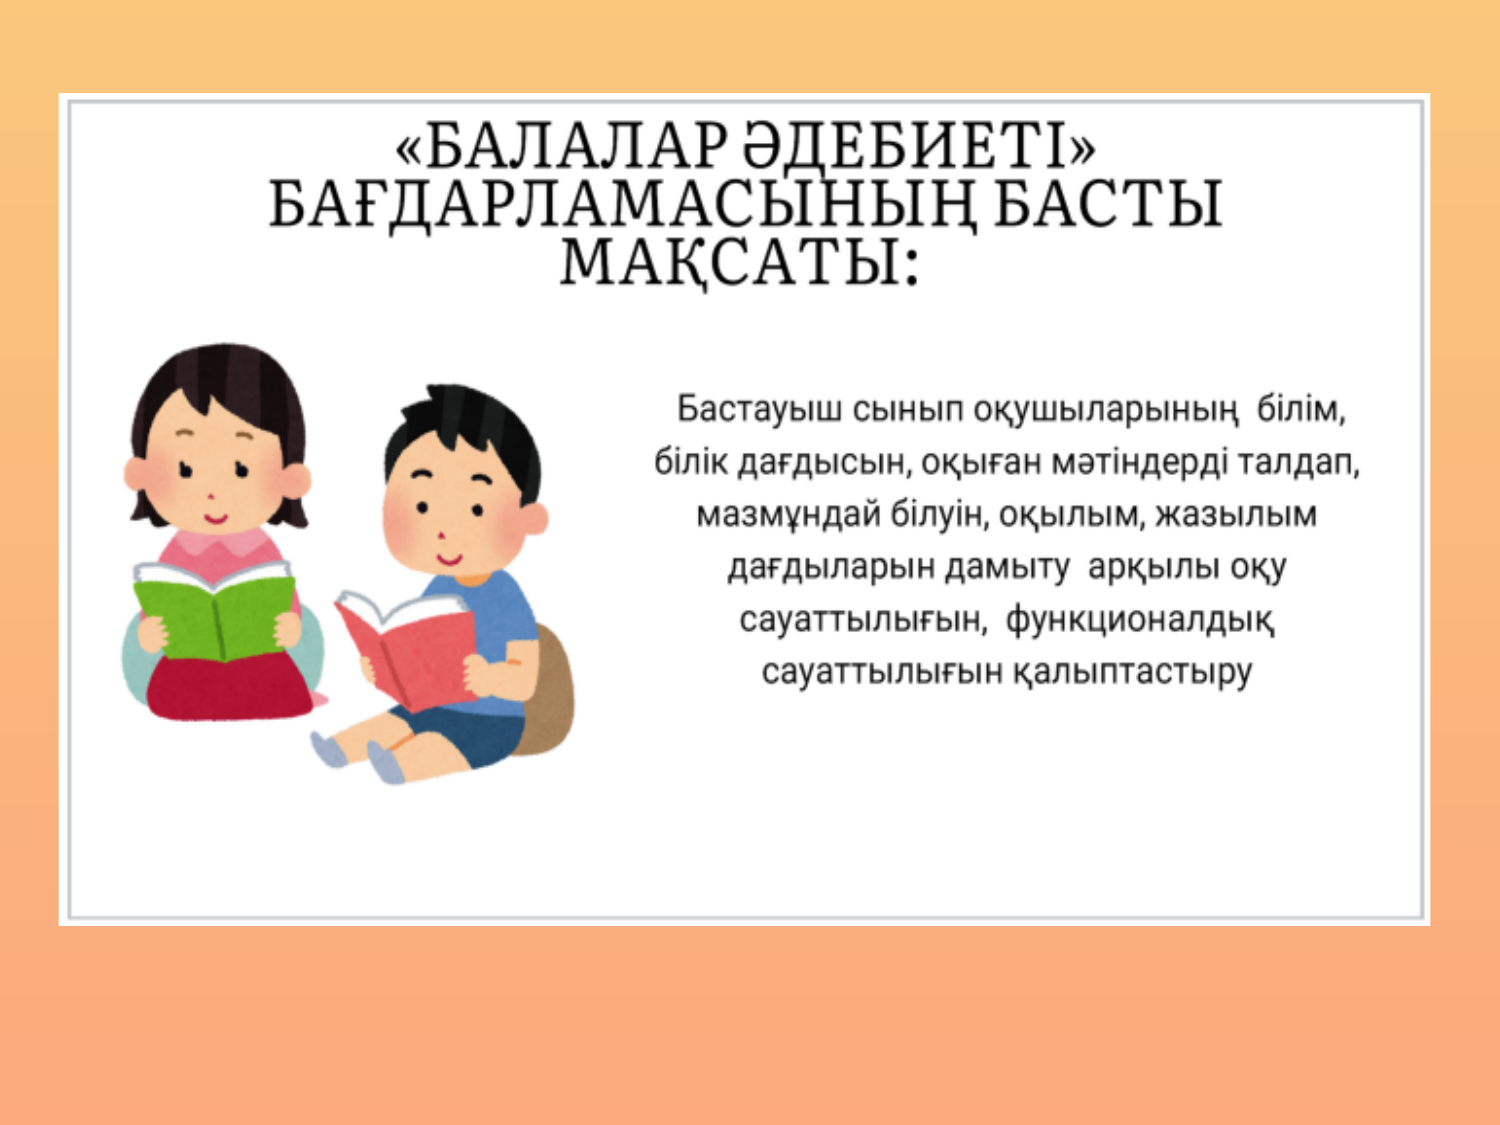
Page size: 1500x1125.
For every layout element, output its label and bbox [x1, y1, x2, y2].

picture [58, 93, 1431, 926]
